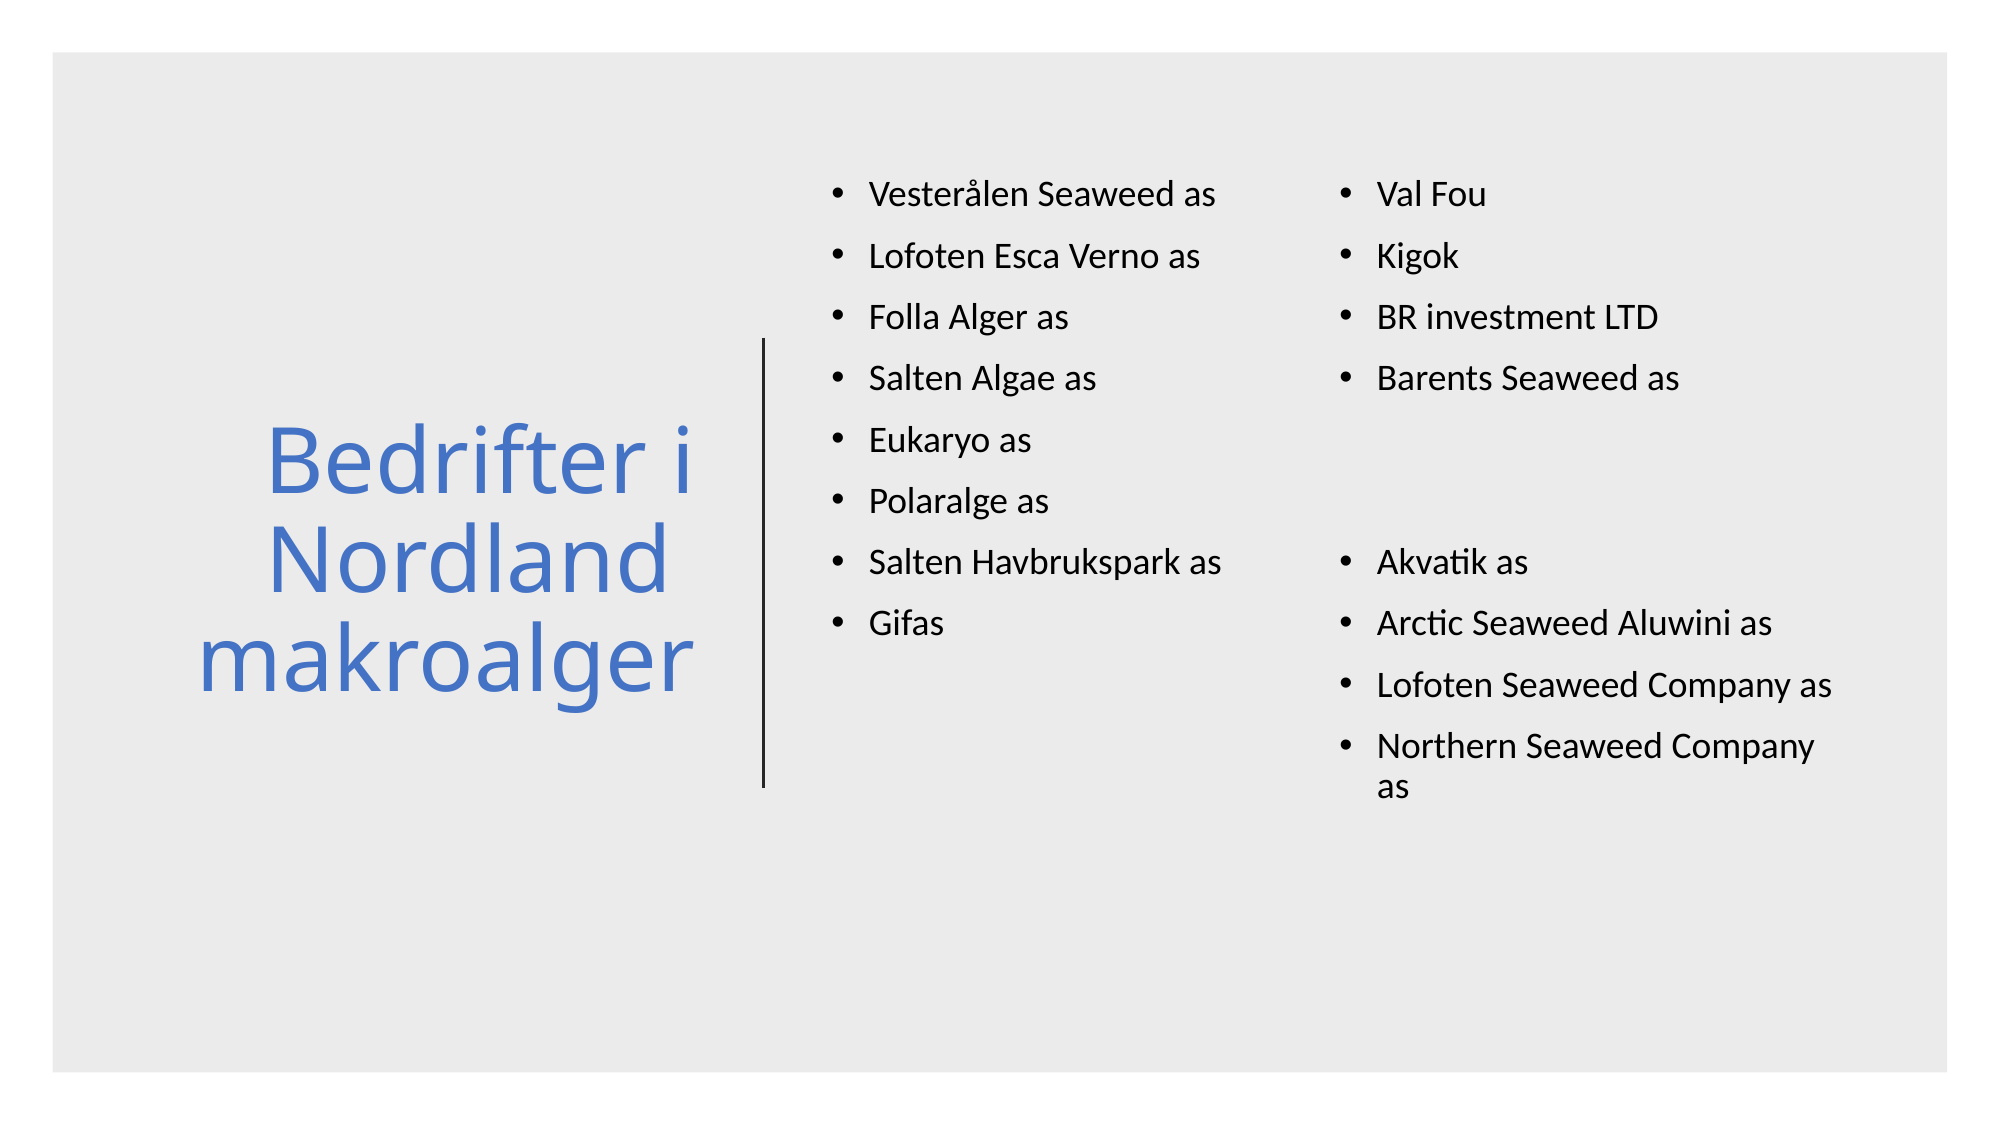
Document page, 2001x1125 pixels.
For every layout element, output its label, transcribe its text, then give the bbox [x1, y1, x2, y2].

title Bedrifter i Nordland makroalger [137, 158, 711, 967]
text_box [52, 51, 1948, 1073]
list Vesterålen Seaweed as Lofoten Esca Verno as Folla Alger as Salten Algae as Eukaryo as Polaralge as Salten Havbrukspark as Gifas Val Fou Kigok BR investment LTD Barents Seaweed as Akvatik as Arctic Seaweed Aluwini as Lofoten Seaweed Company as Northern Seaweed Company as [816, 158, 1863, 967]
